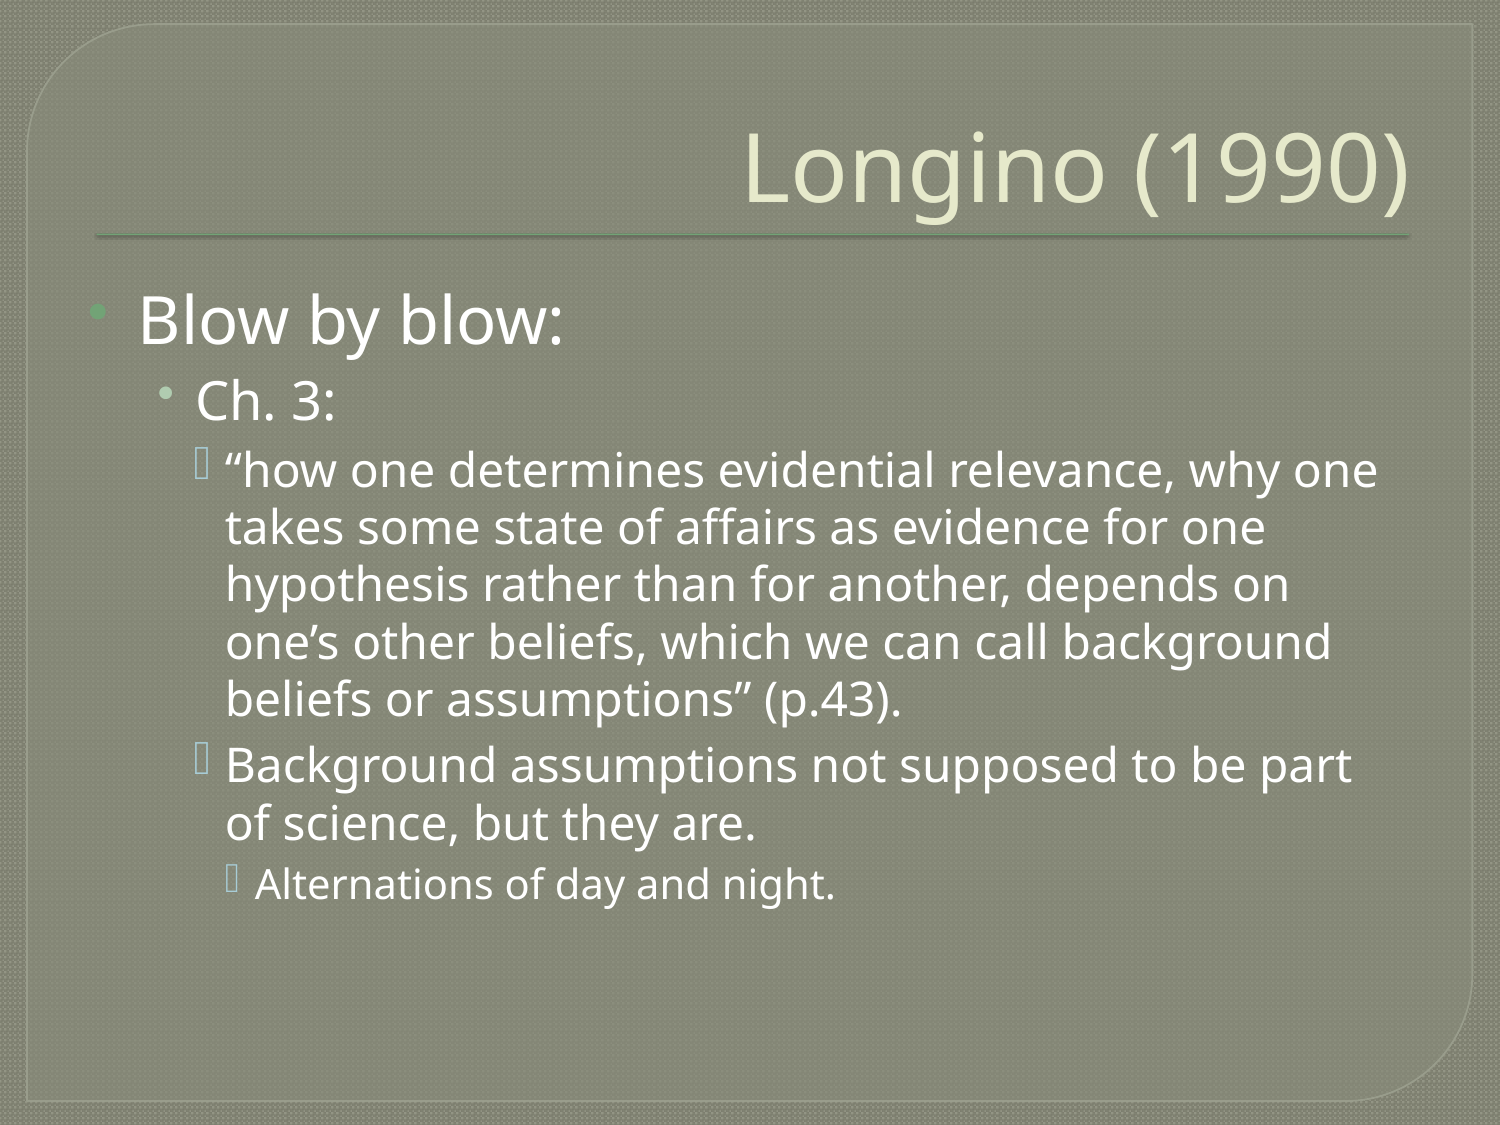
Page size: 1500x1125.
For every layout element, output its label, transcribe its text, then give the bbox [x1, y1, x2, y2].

title Longino (1990) [75, 41, 1425, 230]
list Blow by blow: Ch. 3: “how one determines evidential relevance, why one takes some state of affairs as evidence for one hypothesis rather than for another, depends on one’s other beliefs, which we can call background beliefs or assumptions” (p.43). Background assumptions not supposed to be part of science, but they are. Alternations of day and night. [75, 270, 1425, 1013]
